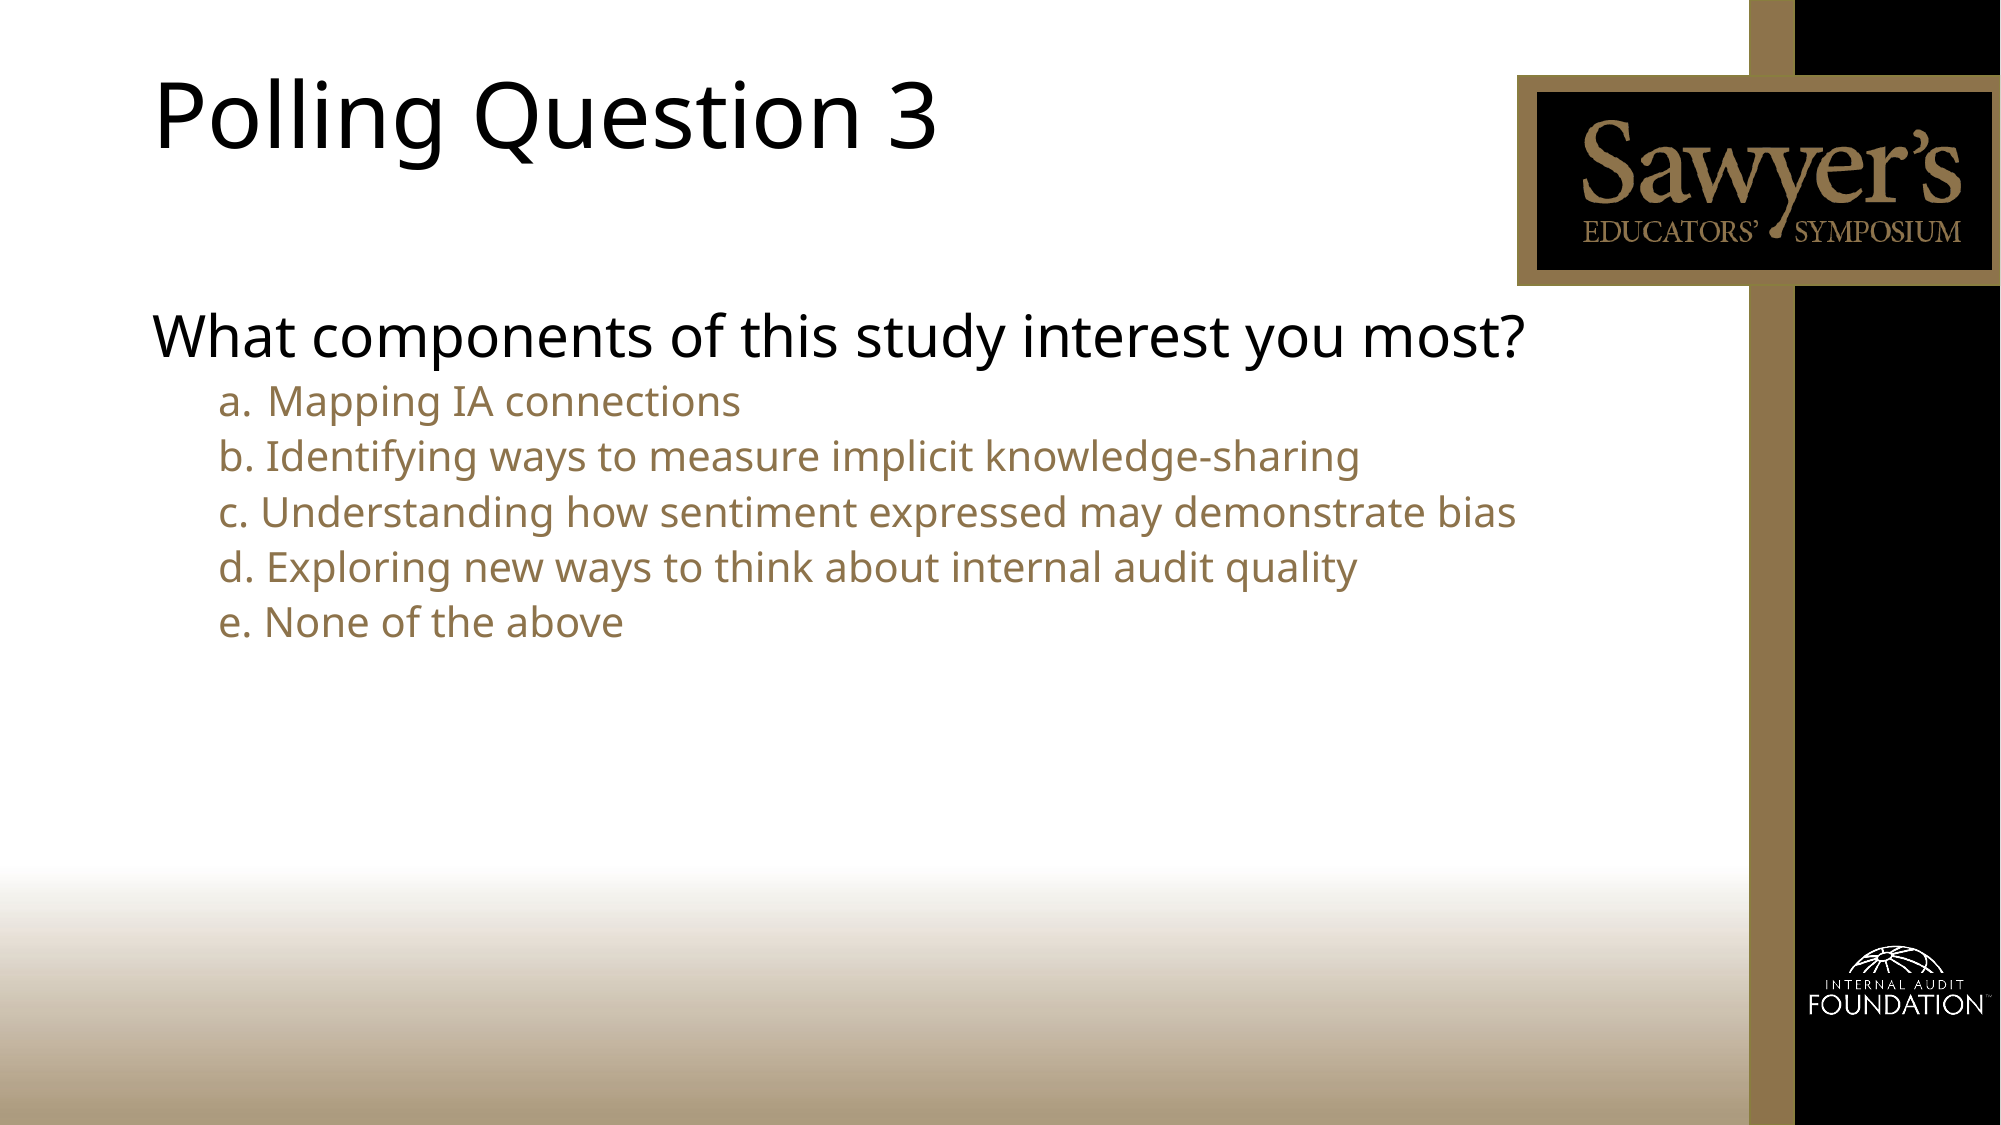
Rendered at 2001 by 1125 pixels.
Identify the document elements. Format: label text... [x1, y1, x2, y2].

title Polling Question 3 [137, 64, 1510, 283]
picture [0, 0, 1749, 1125]
list What components of this study interest you most? Mapping IA connections b. Identifying ways to measure implicit knowledge-sharing c. Understanding how sentiment expressed may demonstrate bias d. Exploring new ways to think about internal audit quality e. None of the above [137, 299, 1732, 1014]
picture [1564, 93, 1980, 268]
picture [1807, 894, 1992, 1073]
